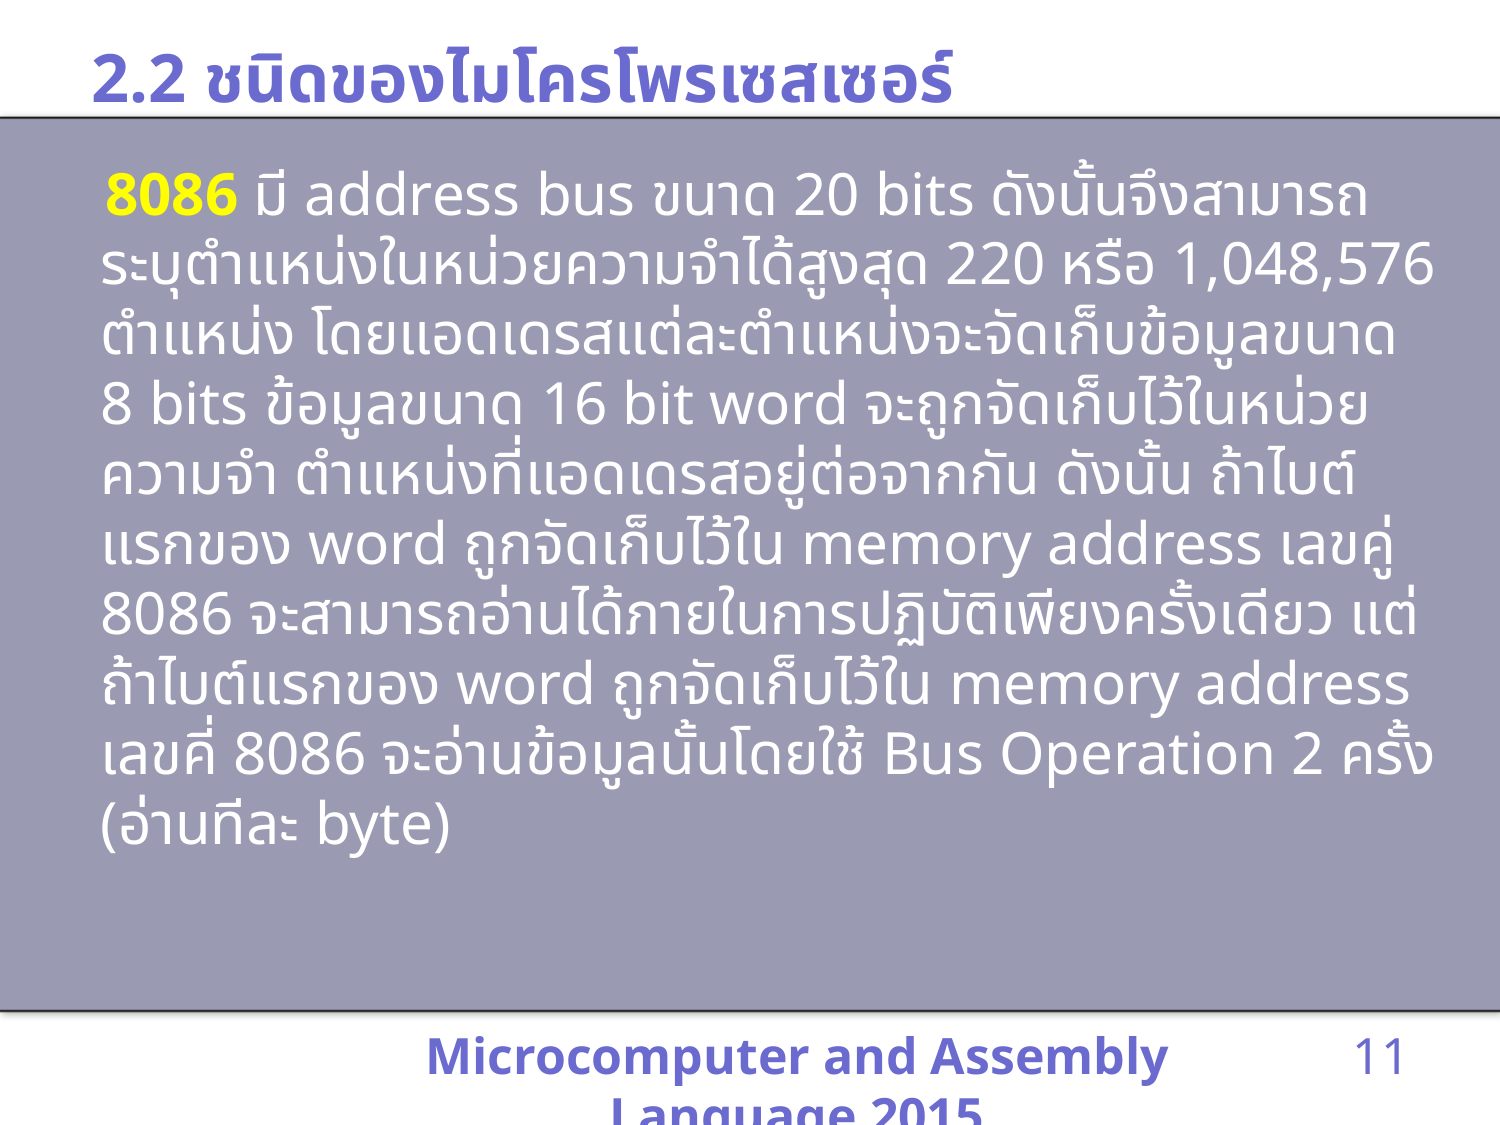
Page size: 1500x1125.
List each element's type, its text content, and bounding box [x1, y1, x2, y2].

picture [0, 0, 1500, 1125]
slide_number 11 [1074, 1017, 1425, 1096]
list 8086 มี address bus ขนาด 20 bits ดังนั้นจึงสามารถระบุตำแหน่งในหน่วยความจำได้สูงสุด 220 หรือ 1,048,576 ตำแหน่ง โดยแอดเดรสแต่ละตำแหน่งจะจัดเก็บข้อมูลขนาด 8 bits ข้อมูลขนาด 16 bit word จะถูกจัดเก็บไว้ในหน่วยความจำ ตำแหน่งที่แอดเดรสอยู่ต่อจากกัน ดังนั้น ถ้าไบต์แรกของ word ถูกจัดเก็บไว้ใน memory address เลขคู่ 8086 จะสามารถอ่านได้ภายในการปฏิบัติเพียงครั้งเดียว แต่ถ้าไบต์แรกของ word ถูกจัดเก็บไว้ใน memory address เลขคี่ 8086 จะอ่านข้อมูลนั้นโดยใช้ Bus Operation 2 ครั้ง (อ่านทีละ byte) [29, 149, 1460, 882]
title 2.2 ชนิดของไมโครโพรเซสเซอร์ [76, 25, 1489, 126]
footer Microcomputer and Assembly Language 2015 [407, 1017, 1074, 1096]
